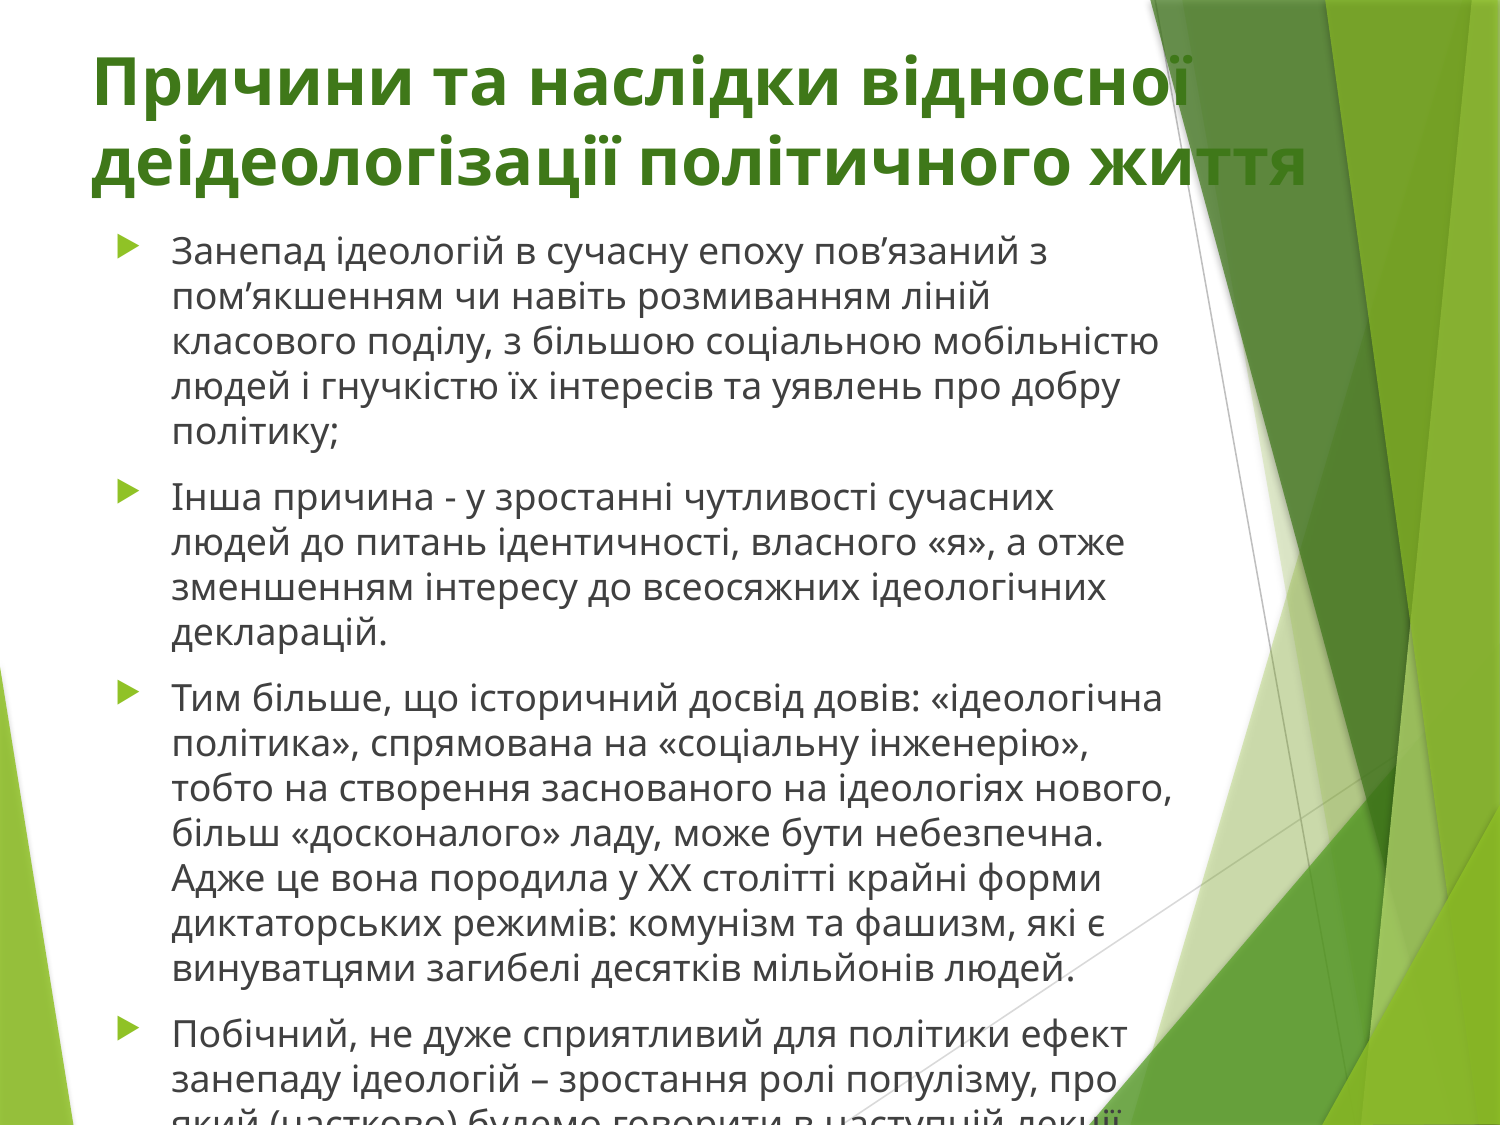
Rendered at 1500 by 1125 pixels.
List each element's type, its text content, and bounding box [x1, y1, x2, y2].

list Занепад ідеологій в сучасну епоху пов’язаний з пом’якшенням чи навіть розмиванням ліній класового поділу, з більшою соціальною мобільністю людей і гнучкістю їх інтересів та уявлень про добру політику; Інша причина - у зростанні чутливості сучасних людей до питань ідентичності, власного «я», а отже зменшенням інтересу до всеосяжних ідеологічних декларацій. Тим більше, що історичний досвід довів: «ідеологічна політика», спрямована на «соціальну інженерію», тобто на створення заснованого на ідеологіях нового, більш «досконалого» ладу, може бути небезпечна. Адже це вона породила у ХХ столітті крайні форми диктаторських режимів: комунізм та фашизм, які є винуватцями загибелі десятків мільйонів людей. Побічний, не дуже сприятливий для політики ефект занепаду ідеологій – зростання ролі популізму, про який (частково) будемо говорити в наступній лекції. [99, 219, 1199, 1106]
title Причини та наслідки відносної деідеологізації політичного життя [76, 30, 1341, 220]
